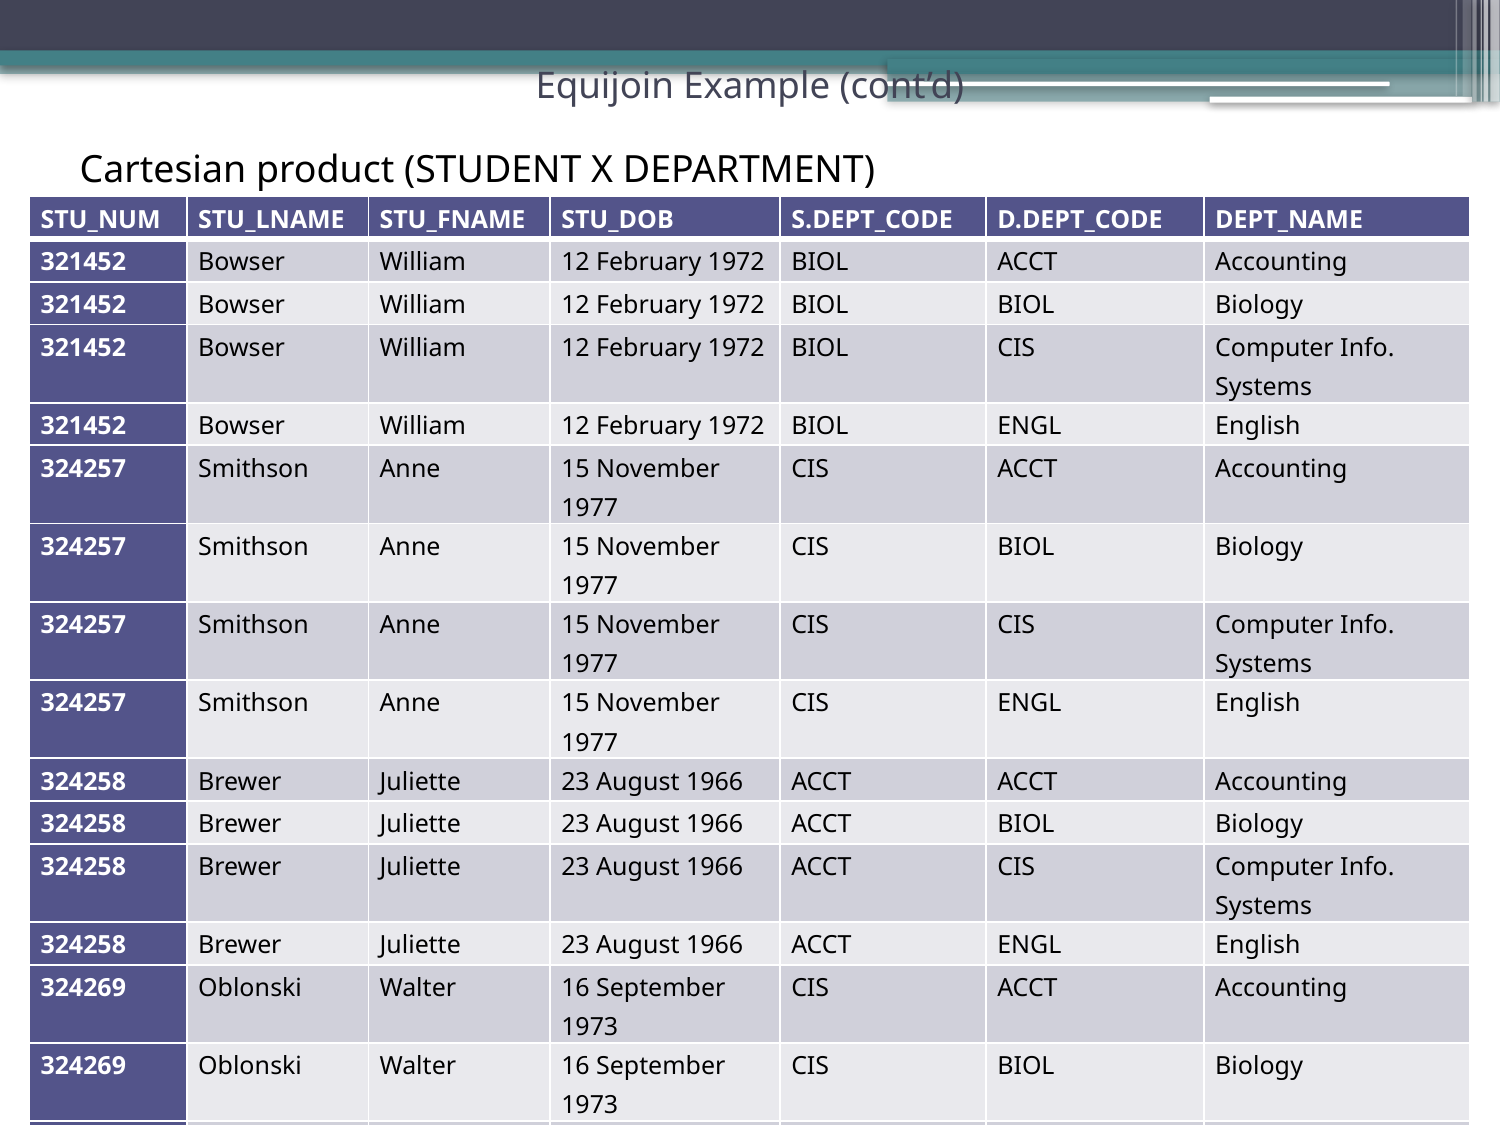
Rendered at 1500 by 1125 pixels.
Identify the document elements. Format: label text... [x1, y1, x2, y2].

table_cell CIS [781, 524, 985, 601]
table_header S.DEPT_CODE [781, 197, 985, 236]
table_cell Walter [369, 1044, 549, 1120]
table_cell CIS [781, 446, 985, 523]
table_header STU_NUM [30, 197, 186, 236]
table_cell Bowser [188, 325, 368, 402]
table_cell Computer Info. Systems [1205, 603, 1469, 679]
table_cell BIOL [781, 325, 985, 402]
table_cell BIOL [987, 1044, 1203, 1120]
table_cell ACCT [781, 845, 985, 921]
table_cell ENGL [987, 681, 1203, 757]
table_cell Accounting [1205, 242, 1469, 281]
table_cell 324257 [30, 681, 186, 757]
table_cell ACCT [987, 759, 1203, 800]
table_cell 12 February 1972 [551, 283, 779, 324]
table_cell 23 August 1966 [551, 802, 779, 843]
table_cell 324258 [30, 759, 186, 800]
table_cell Brewer [188, 759, 368, 800]
title Equijoin Example (cont’d) [75, 54, 1425, 114]
table_cell Smithson [188, 446, 368, 523]
table_cell CIS [781, 966, 985, 1042]
table_cell ACCT [987, 966, 1203, 1042]
table_cell ENGL [987, 404, 1203, 444]
table_cell Anne [369, 603, 549, 679]
table_cell Anne [369, 681, 549, 757]
table_cell Walter [369, 966, 549, 1042]
table_cell Oblonski [188, 966, 368, 1042]
table_cell BIOL [781, 283, 985, 324]
table_cell Bowser [188, 404, 368, 444]
table_cell 324257 [30, 524, 186, 601]
table_cell Juliette [369, 759, 549, 800]
table_cell 12 February 1972 [551, 242, 779, 281]
table_cell BIOL [987, 524, 1203, 601]
table_cell 324258 [30, 923, 186, 964]
table_cell English [1205, 923, 1469, 964]
table_cell Biology [1205, 802, 1469, 843]
table_cell Computer Info. Systems [1205, 325, 1469, 402]
table_cell Juliette [369, 923, 549, 964]
table_cell Biology [1205, 524, 1469, 601]
table_cell Juliette [369, 845, 549, 921]
table_cell CIS [987, 325, 1203, 402]
table_cell ACCT [781, 802, 985, 843]
table_cell 324258 [30, 845, 186, 921]
table_cell 16 September 1973 [551, 966, 779, 1042]
table_cell Oblonski [188, 1044, 368, 1120]
table_cell 23 August 1966 [551, 845, 779, 921]
table_cell Anne [369, 446, 549, 523]
table_cell 23 August 1966 [551, 759, 779, 800]
table_cell 15 November 1977 [551, 681, 779, 757]
table_cell CIS [781, 1044, 985, 1120]
table_cell William [369, 404, 549, 444]
table_cell 15 November 1977 [551, 603, 779, 679]
table_header STU_FNAME [369, 197, 549, 236]
table_cell Smithson [188, 681, 368, 757]
table_header D.DEPT_CODE [987, 197, 1203, 236]
table_cell English [1205, 404, 1469, 444]
table_cell 12 February 1972 [551, 325, 779, 402]
table_cell BIOL [987, 802, 1203, 843]
table_header DEPT_NAME [1205, 197, 1469, 236]
table_cell William [369, 325, 549, 402]
table_cell CIS [987, 603, 1203, 679]
table_cell 324269 [30, 1044, 186, 1120]
table_cell Accounting [1205, 446, 1469, 523]
table_cell 324269 [30, 966, 186, 1042]
table_cell 324258 [30, 802, 186, 843]
table_cell Brewer [188, 923, 368, 964]
table_cell Computer Info. Systems [1205, 845, 1469, 921]
table_cell Biology [1205, 1044, 1469, 1120]
table_cell ACCT [987, 242, 1203, 281]
table_cell 321452 [30, 242, 186, 281]
table_cell 321452 [30, 325, 186, 402]
table_cell Brewer [188, 802, 368, 843]
table_header STU_DOB [551, 197, 779, 236]
table_cell ACCT [781, 923, 985, 964]
table_cell 12 February 1972 [551, 404, 779, 444]
table_cell William [369, 242, 549, 281]
table_cell BIOL [781, 404, 985, 444]
table_cell CIS [987, 845, 1203, 921]
table_cell 23 August 1966 [551, 923, 779, 964]
table_cell ACCT [987, 446, 1203, 523]
table_cell Accounting [1205, 966, 1469, 1042]
table_cell 324257 [30, 603, 186, 679]
table_cell 15 November 1977 [551, 446, 779, 523]
table_header STU_LNAME [188, 197, 368, 236]
table_cell CIS [781, 603, 985, 679]
table_cell William [369, 283, 549, 324]
text_box Cartesian product (STUDENT X DEPARTMENT) [64, 137, 916, 197]
table_cell 16 September 1973 [551, 1044, 779, 1120]
table_cell Bowser [188, 283, 368, 324]
table_cell 324257 [30, 446, 186, 523]
table_cell BIOL [781, 242, 985, 281]
table_cell Biology [1205, 283, 1469, 324]
table_cell ACCT [781, 759, 985, 800]
table_cell 321452 [30, 283, 186, 324]
table_cell English [1205, 681, 1469, 757]
table_cell BIOL [987, 283, 1203, 324]
table_cell Smithson [188, 603, 368, 679]
table_cell Anne [369, 524, 549, 601]
table_cell Bowser [188, 242, 368, 281]
table_cell 321452 [30, 404, 186, 444]
table_cell CIS [781, 681, 985, 757]
table_cell 15 November 1977 [551, 524, 779, 601]
table_cell Smithson [188, 524, 368, 601]
table_cell Brewer [188, 845, 368, 921]
table_cell ENGL [987, 923, 1203, 964]
table_cell Accounting [1205, 759, 1469, 800]
table_cell Juliette [369, 802, 549, 843]
